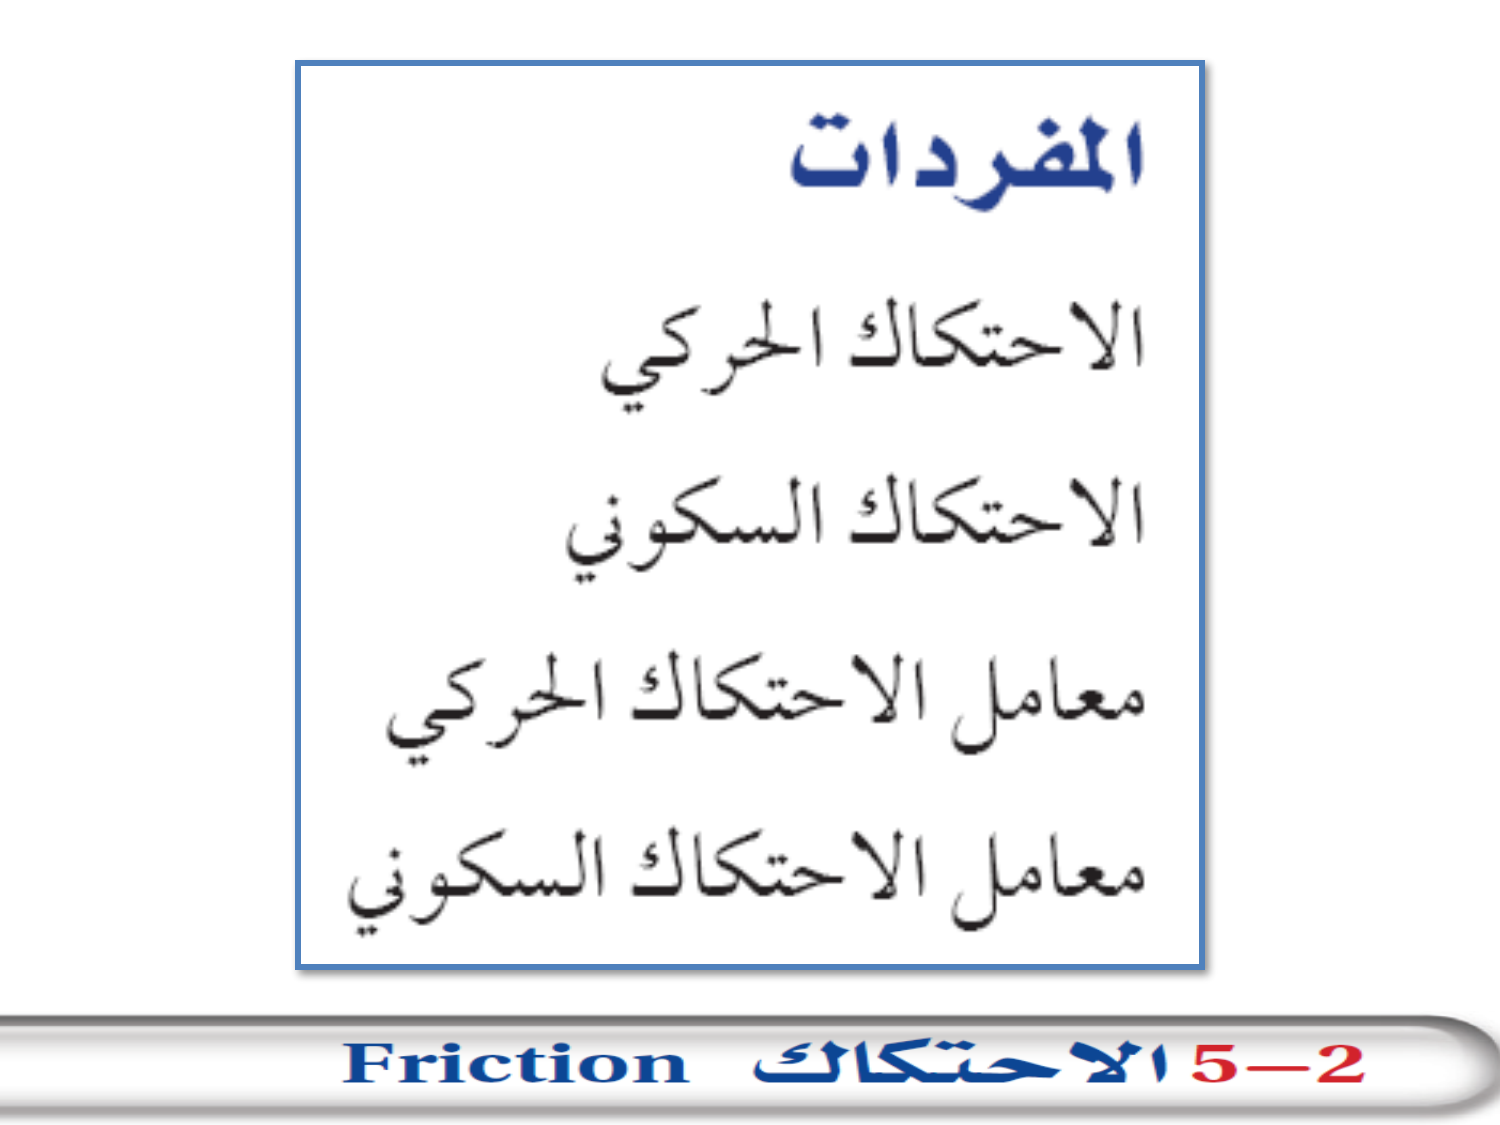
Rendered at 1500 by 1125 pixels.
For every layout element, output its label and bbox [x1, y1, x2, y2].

picture [0, 1011, 1500, 1125]
picture [300, 66, 1200, 965]
